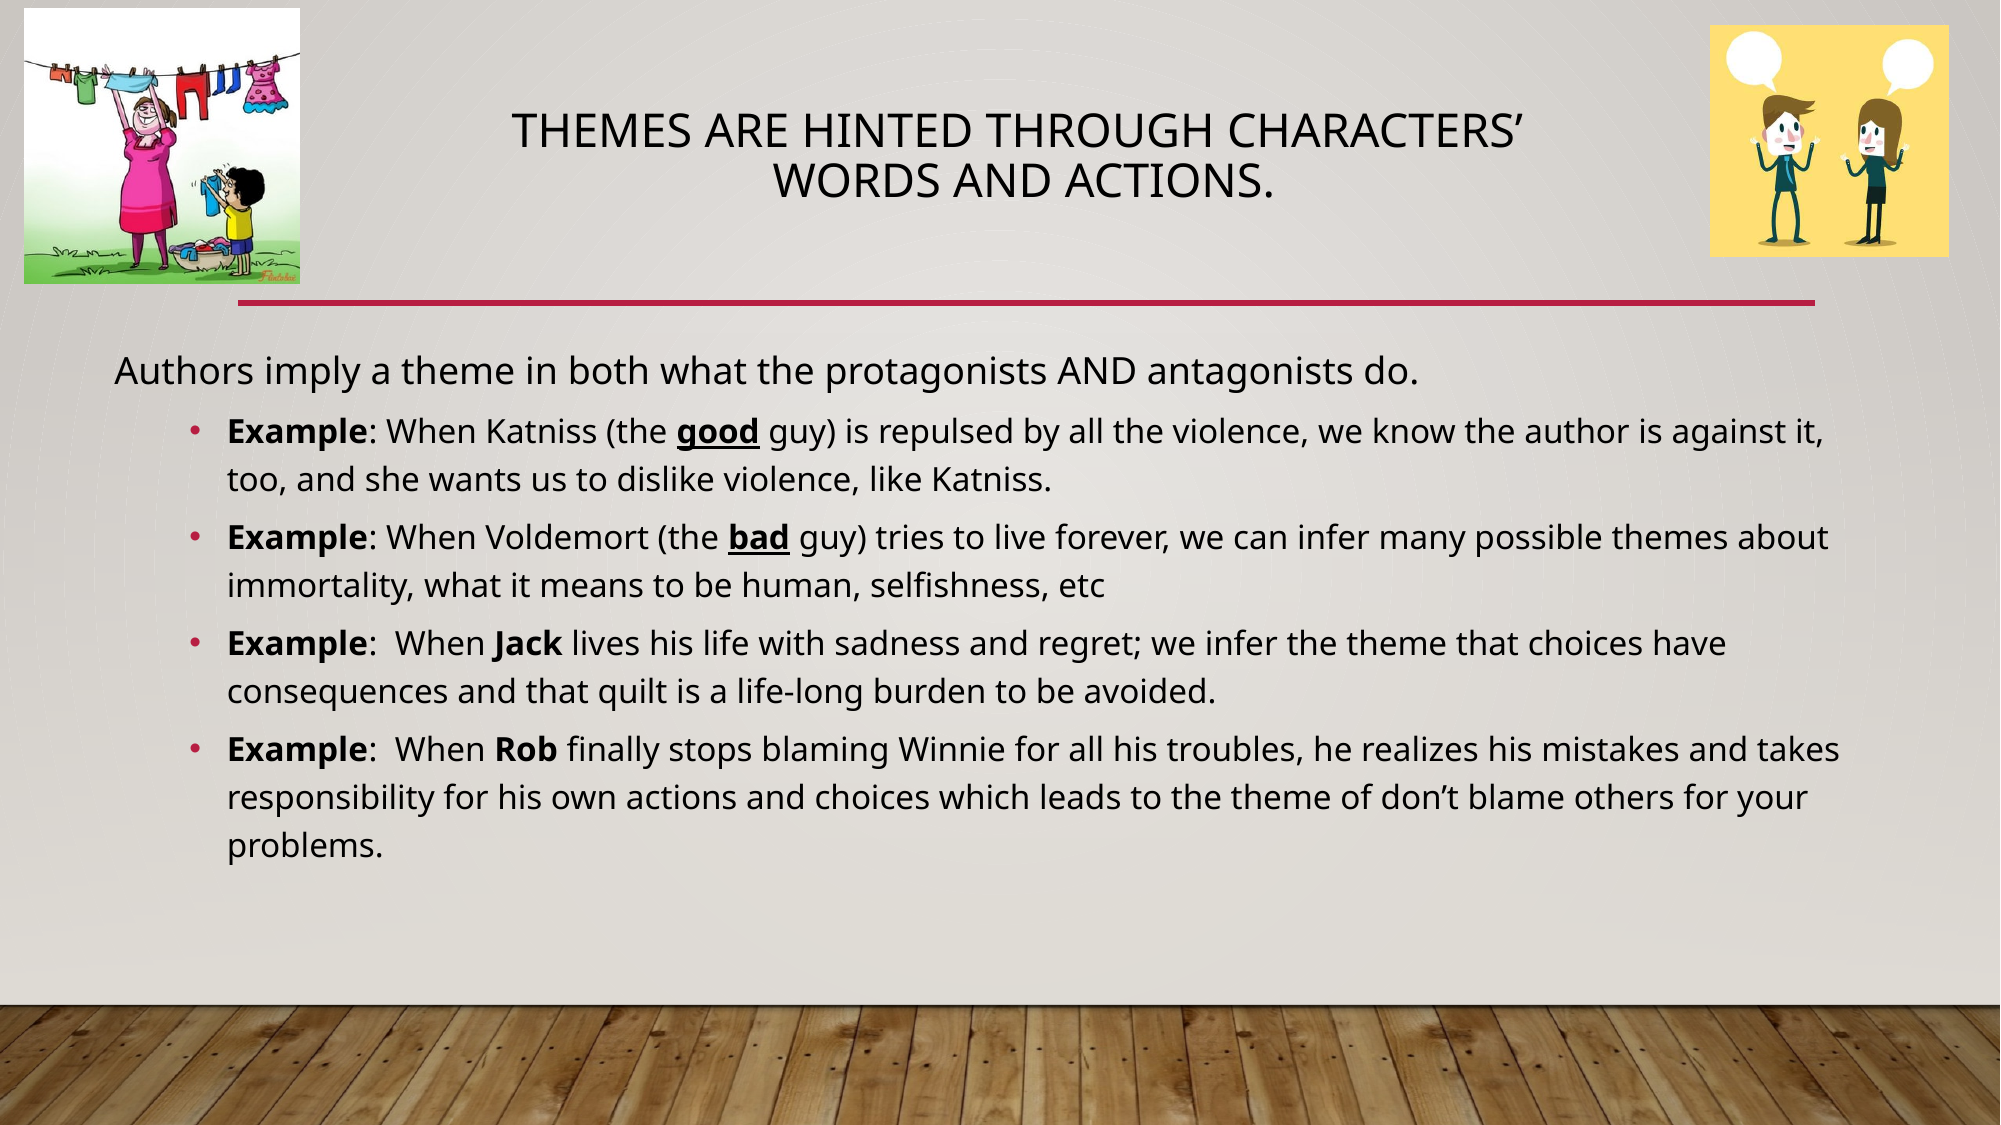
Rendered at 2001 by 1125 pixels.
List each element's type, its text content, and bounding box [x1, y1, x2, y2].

picture [1709, 25, 1949, 258]
list Authors imply a theme in both what the protagonists AND antagonists do. Example: When Katniss (the good guy) is repulsed by all the violence, we know the author is against it, too, and she wants us to dislike violence, like Katniss. Example: When Voldemort (the bad guy) tries to live forever, we can infer many possible themes about immortality, what it means to be human, selfishness, etc Example: When Jack lives his life with sadness and regret; we infer the theme that choices have consequences and that quilt is a life-long burden to be avoided. Example: When Rob finally stops blaming Winnie for all his troubles, he realizes his mistakes and takes responsibility for his own actions and choices which leads to the theme of don’t blame others for your problems. [24, 330, 1906, 897]
picture [0, 1005, 2000, 1125]
title themes are hinted through characters’ words and actions. [301, 99, 1906, 272]
picture [24, 7, 301, 284]
